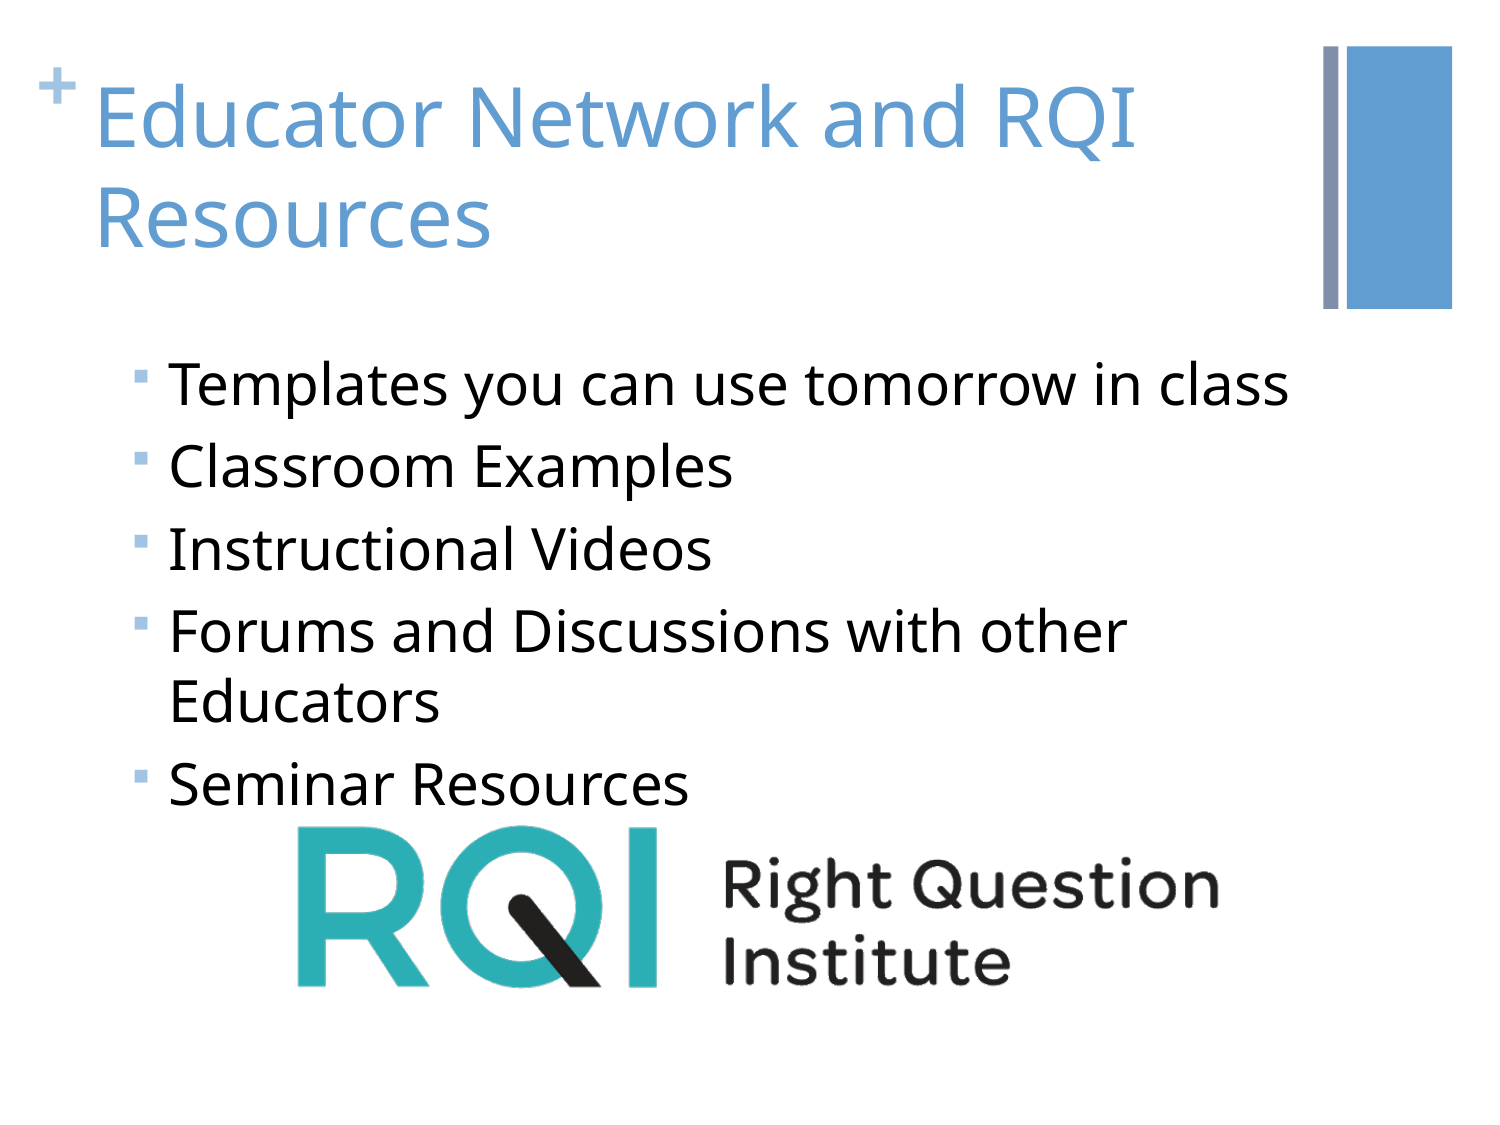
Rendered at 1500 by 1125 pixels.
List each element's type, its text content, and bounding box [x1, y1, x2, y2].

picture [284, 813, 1232, 1001]
text_box Educator Network and RQI Resources [78, 57, 1347, 272]
text_box Templates you can use tomorrow in class Classroom Examples Instructional Videos Forums and Discussions with other Educators Seminar Resources [78, 339, 1393, 861]
